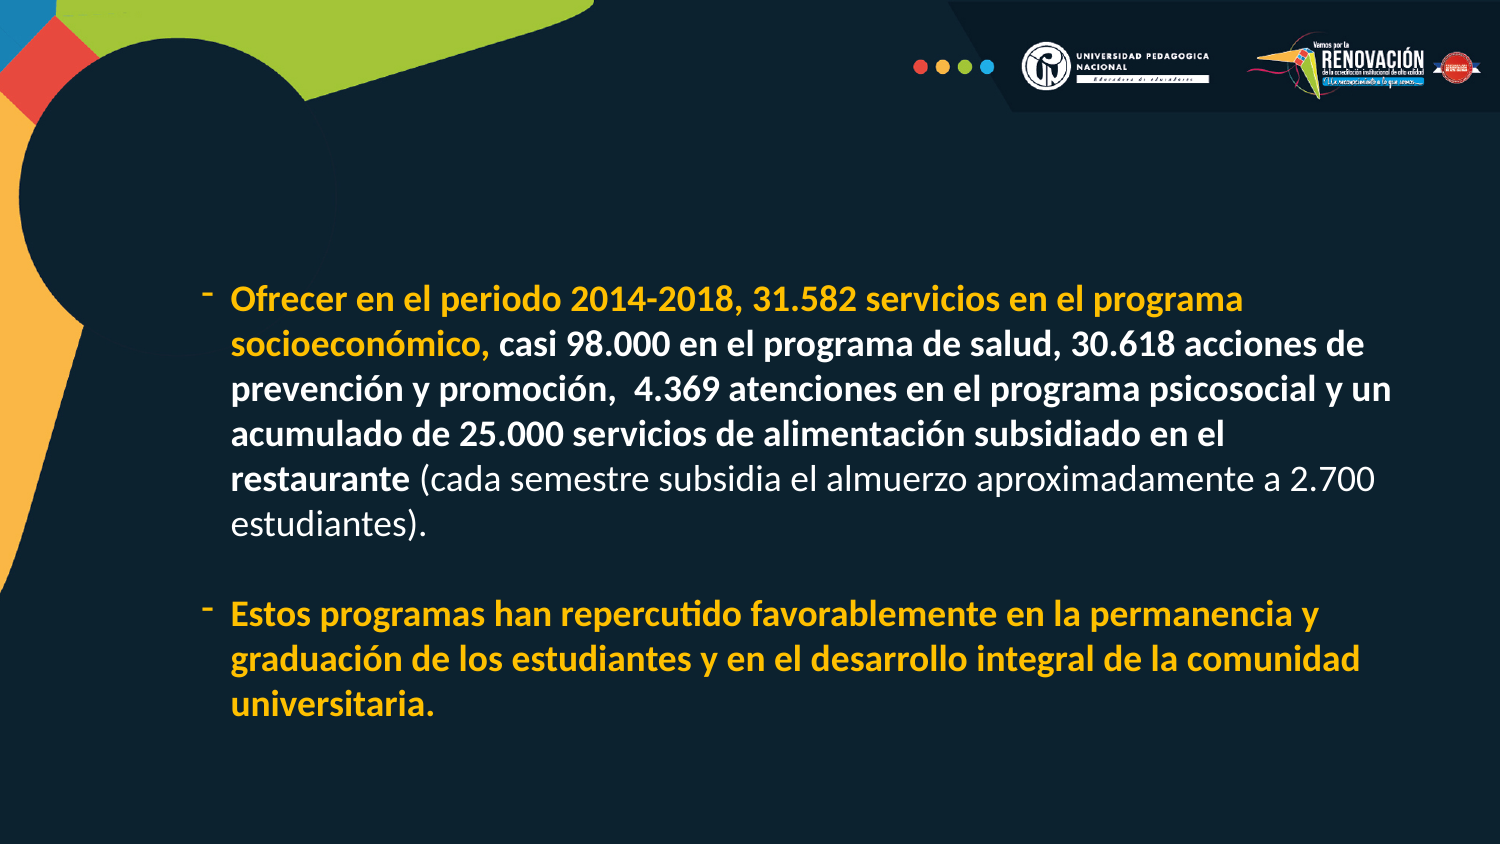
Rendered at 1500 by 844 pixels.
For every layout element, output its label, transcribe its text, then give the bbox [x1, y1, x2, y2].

text_box Ofrecer en el periodo 2014-2018, 31.582 servicios en el programa socioeconómico, casi 98.000 en el programa de salud, 30.618 acciones de prevención y promoción, 4.369 atenciones en el programa psicosocial y un acumulado de 25.000 servicios de alimentación subsidiado en el restaurante (cada semestre subsidia el almuerzo aproximadamente a 2.700 estudiantes). Estos programas han repercutido favorablemente en la permanencia y graduación de los estudiantes y en el desarrollo integral de la comunidad universitaria. [186, 266, 1423, 731]
picture [0, 0, 1500, 844]
